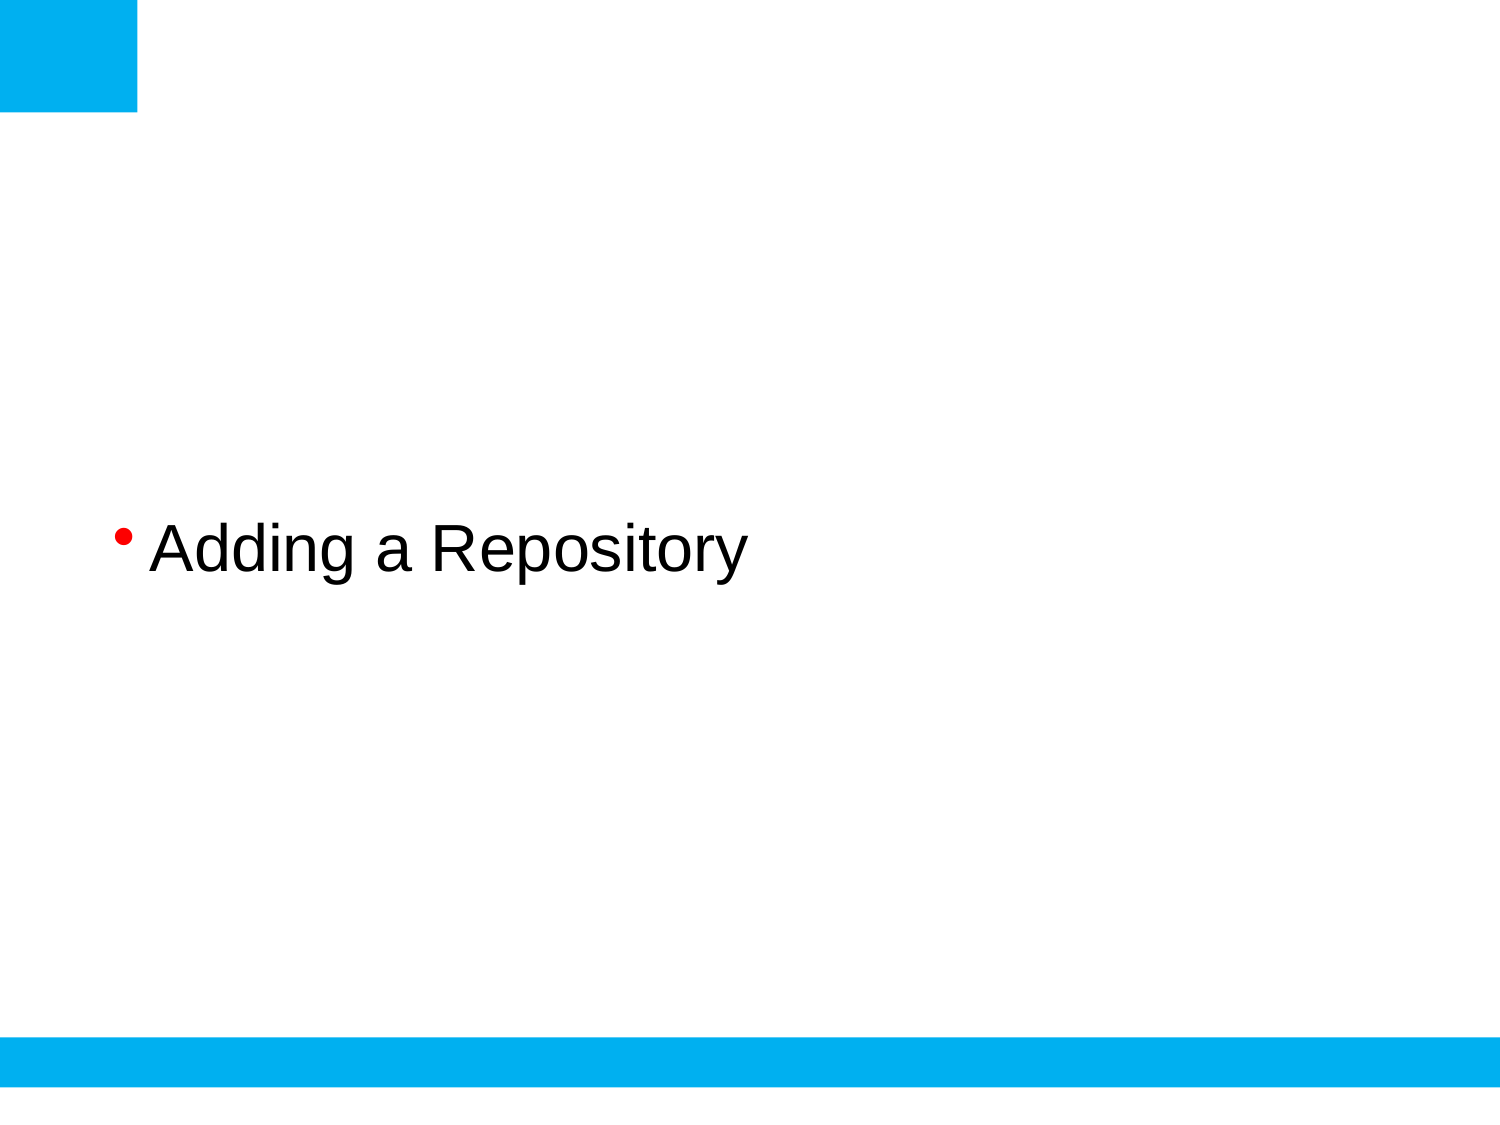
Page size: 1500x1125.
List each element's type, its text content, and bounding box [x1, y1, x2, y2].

list Adding a Repository [112, 224, 1350, 976]
